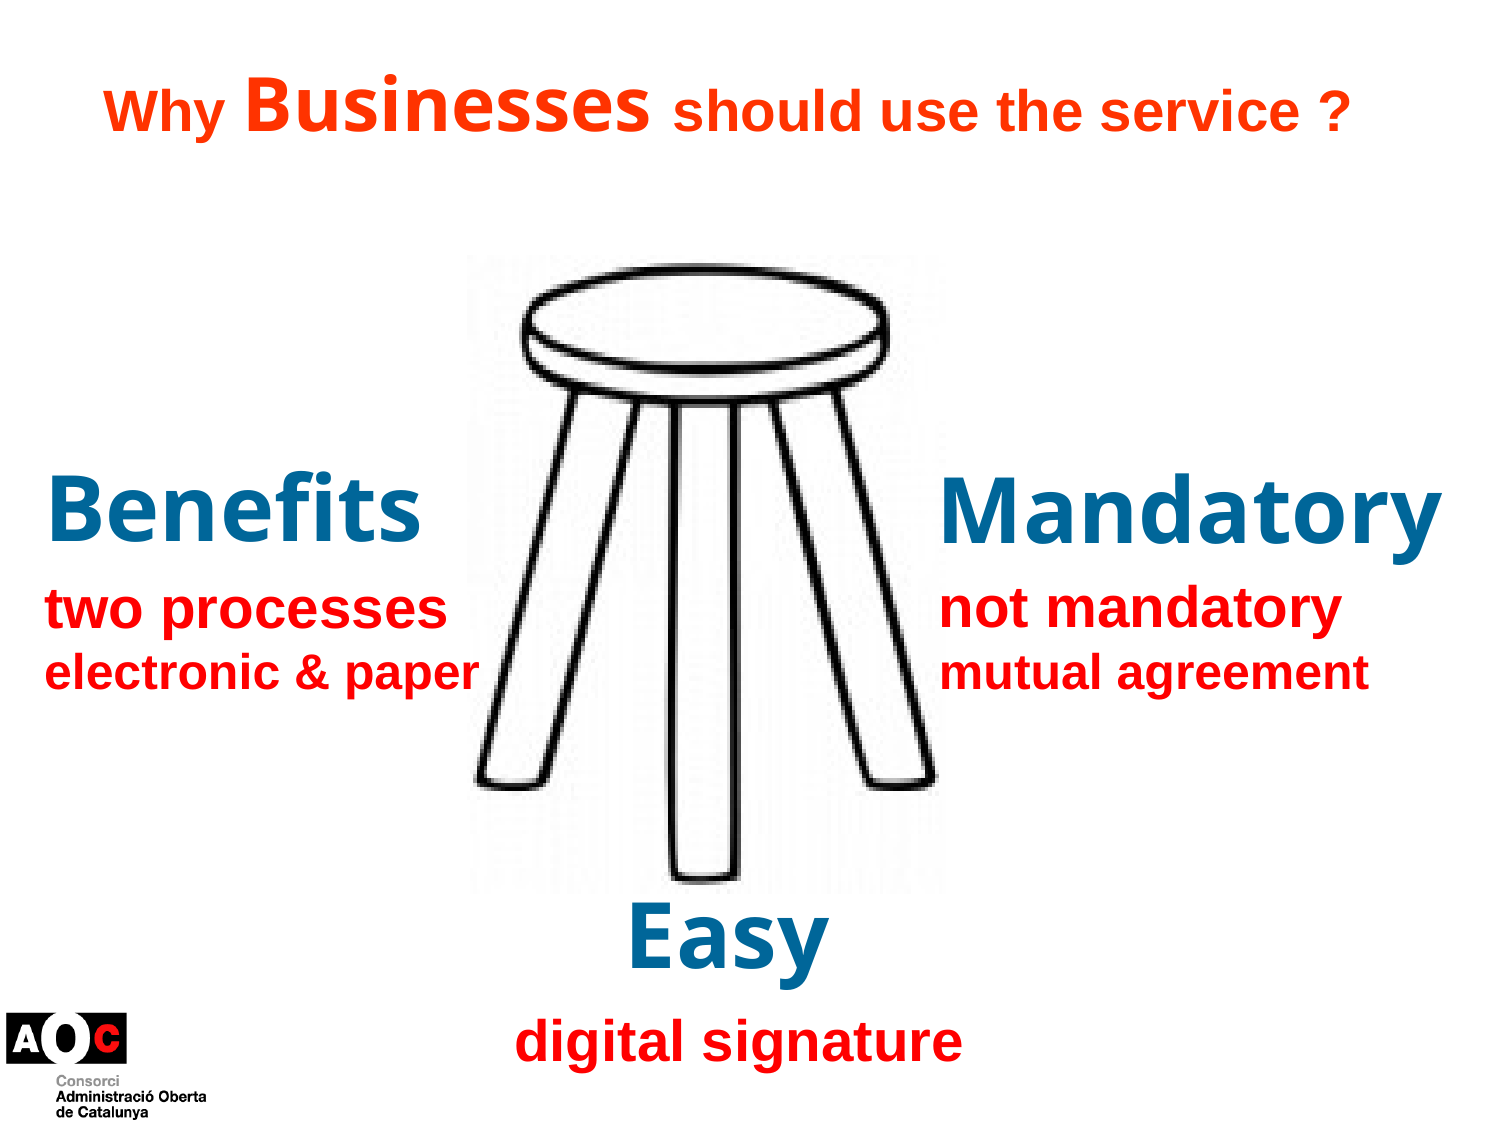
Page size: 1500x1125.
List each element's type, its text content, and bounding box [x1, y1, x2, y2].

text_box Easy [609, 902, 845, 995]
picture [0, 1006, 213, 1125]
text_box Mandatory [949, 444, 1491, 569]
title Why Businesses should use the service ? [88, 42, 1448, 162]
text_box Benefits [29, 441, 461, 562]
text_box digital signature [499, 995, 980, 1081]
text_box not mandatory mutual agreement [949, 562, 1421, 707]
text_box two processes electronic & paper [29, 562, 461, 708]
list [466, 255, 946, 894]
